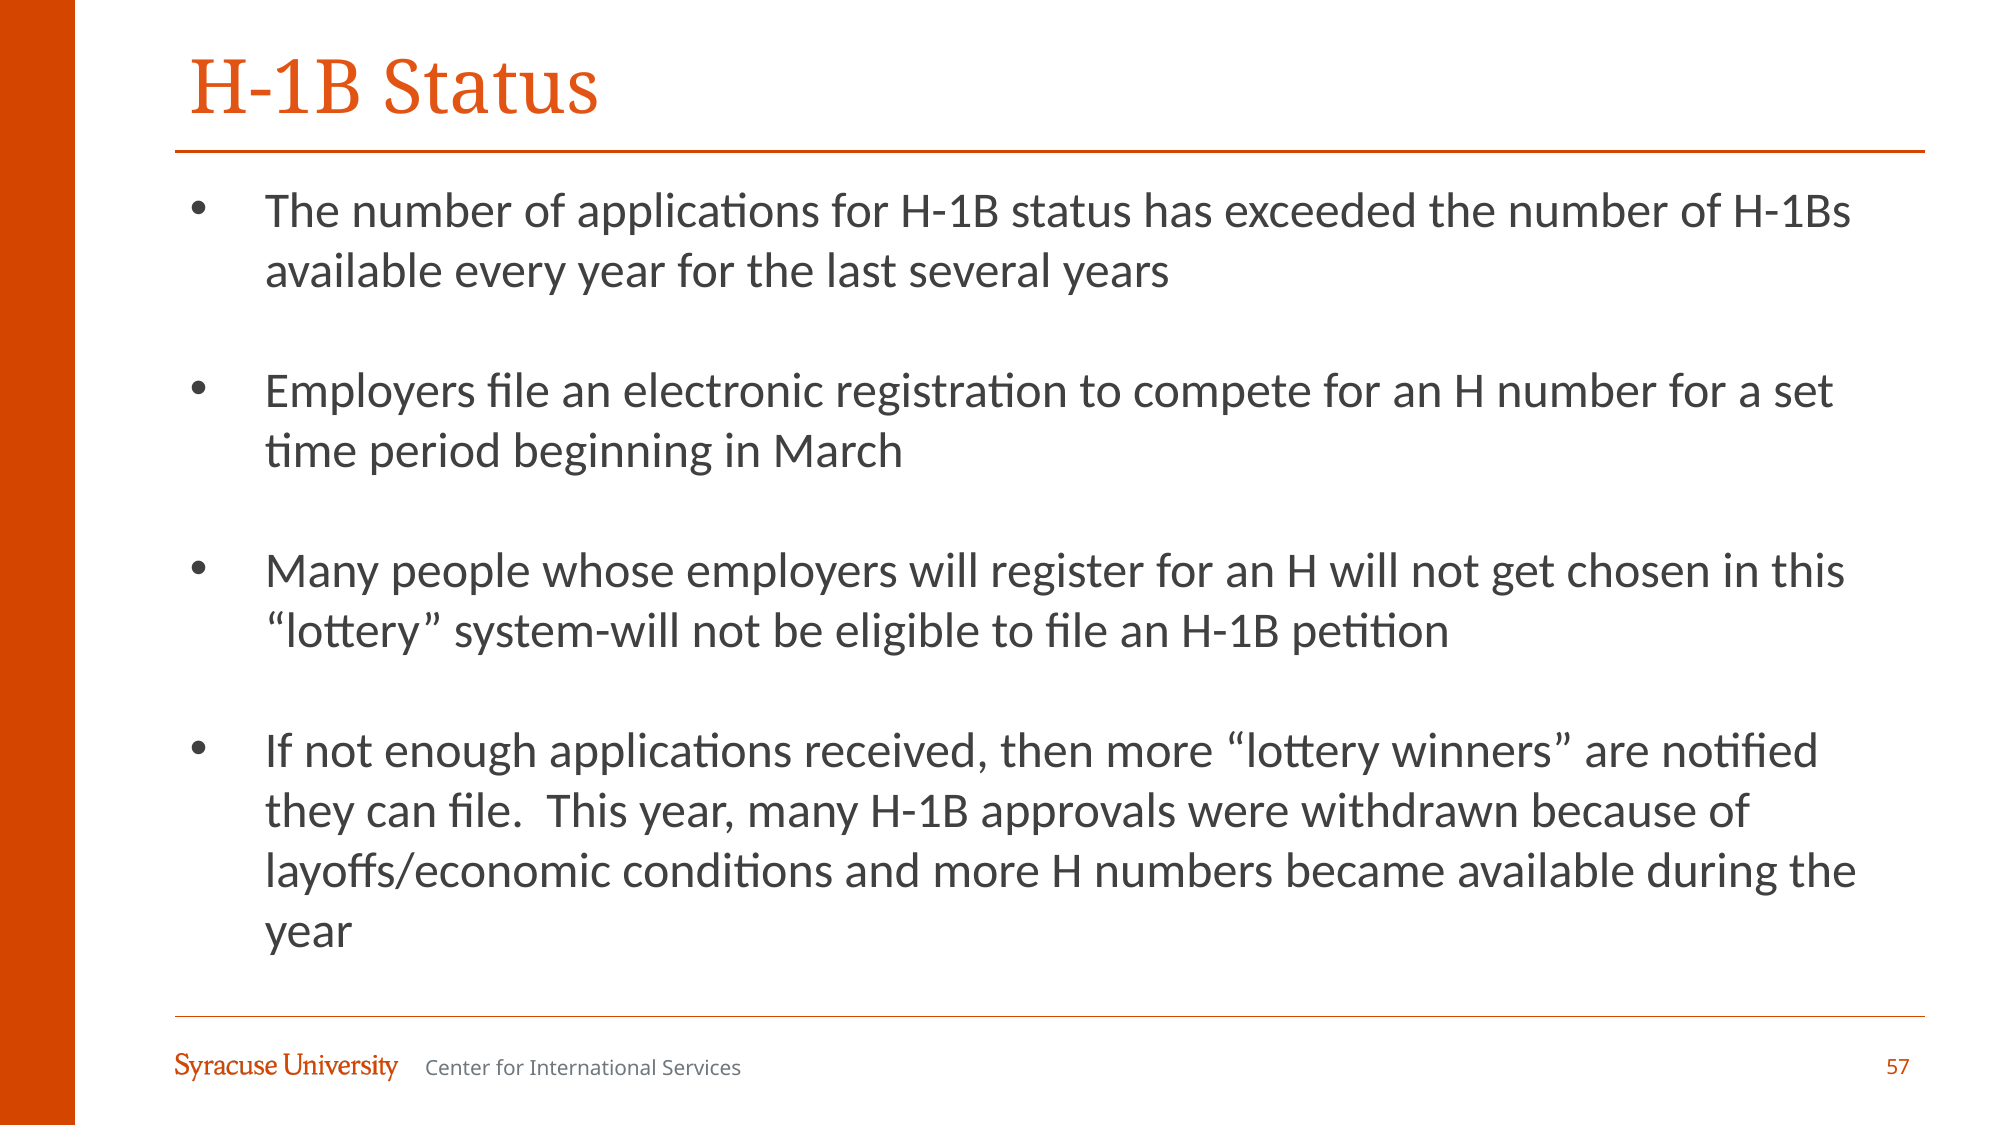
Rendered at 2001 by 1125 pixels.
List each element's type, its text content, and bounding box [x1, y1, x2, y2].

title H-1B Status [174, 41, 1925, 146]
text_box The number of applications for H-1B status has exceeded the number of H-1Bs available every year for the last several years Employers file an electronic registration to compete for an H number for a set time period beginning in March Many people whose employers will register for an H will not get chosen in this “lottery” system-will not be eligible to file an H-1B petition If not enough applications received, then more “lottery winners” are notified they can file. This year, many H-1B approvals were withdrawn because of layoffs/economic conditions and more H numbers became available during the year [174, 110, 1881, 1125]
slide_number 57 [1881, 1037, 1925, 1099]
